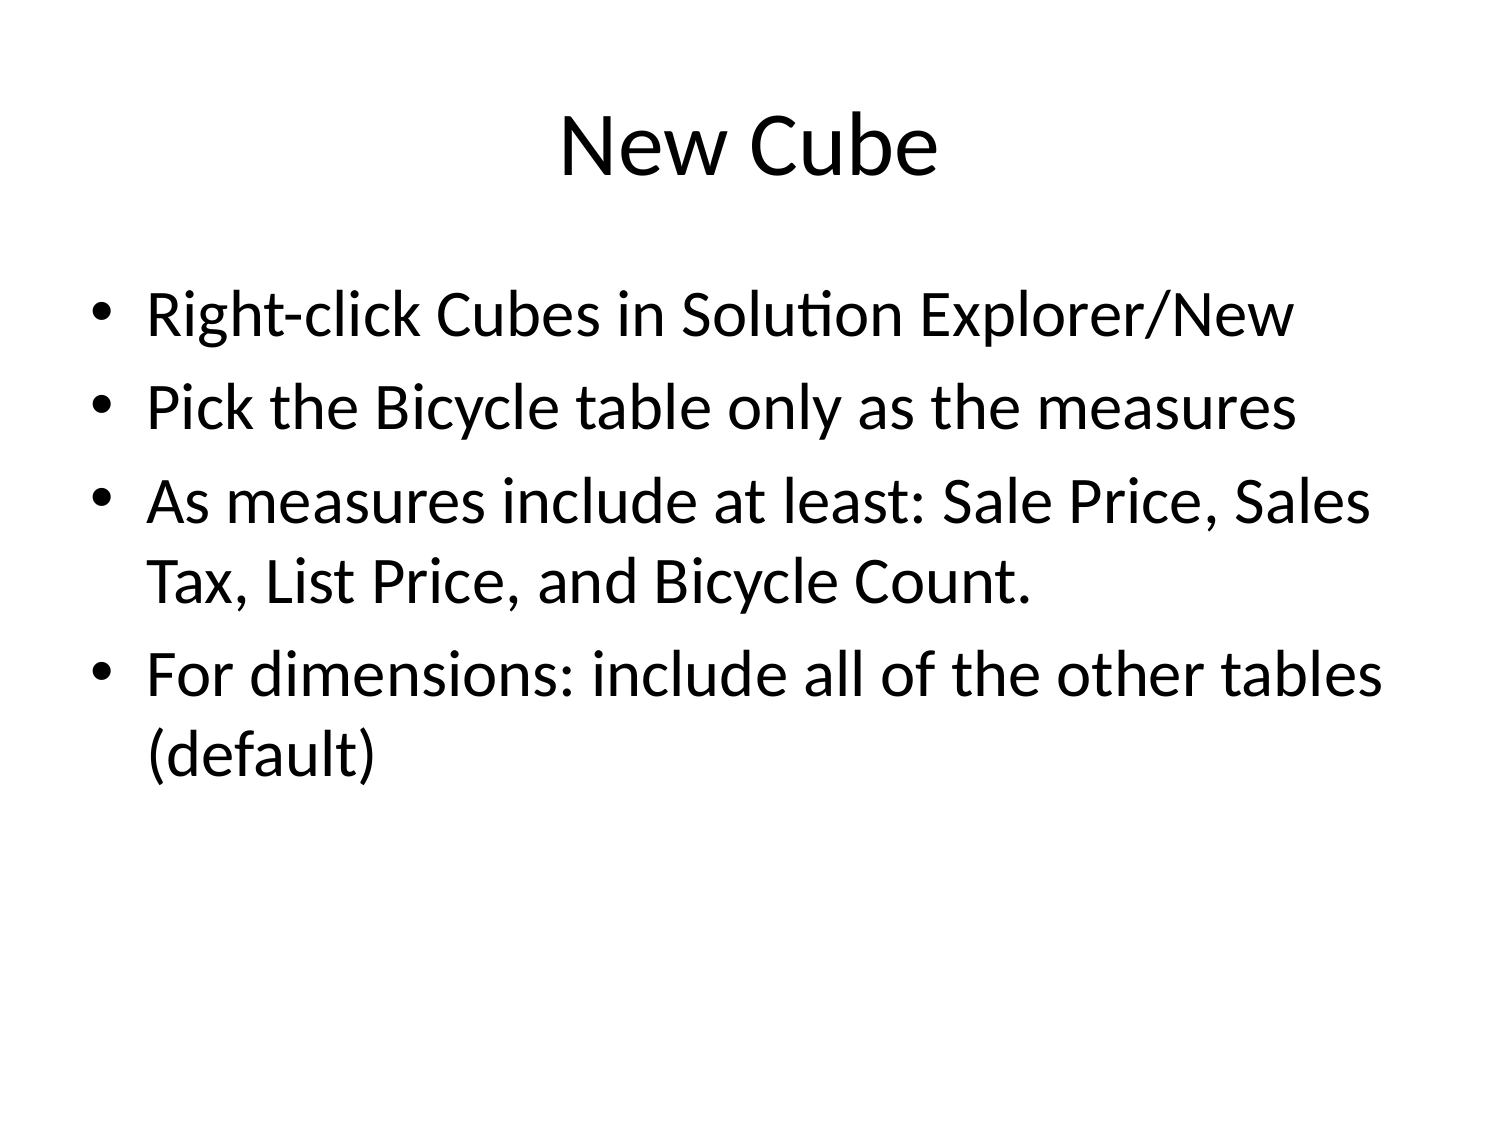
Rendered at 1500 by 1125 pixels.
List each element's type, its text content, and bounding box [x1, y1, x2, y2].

list Right-click Cubes in Solution Explorer/New Pick the Bicycle table only as the measures As measures include at least: Sale Price, Sales Tax, List Price, and Bicycle Count. For dimensions: include all of the other tables (default) [75, 262, 1425, 1005]
title New Cube [75, 45, 1425, 233]
